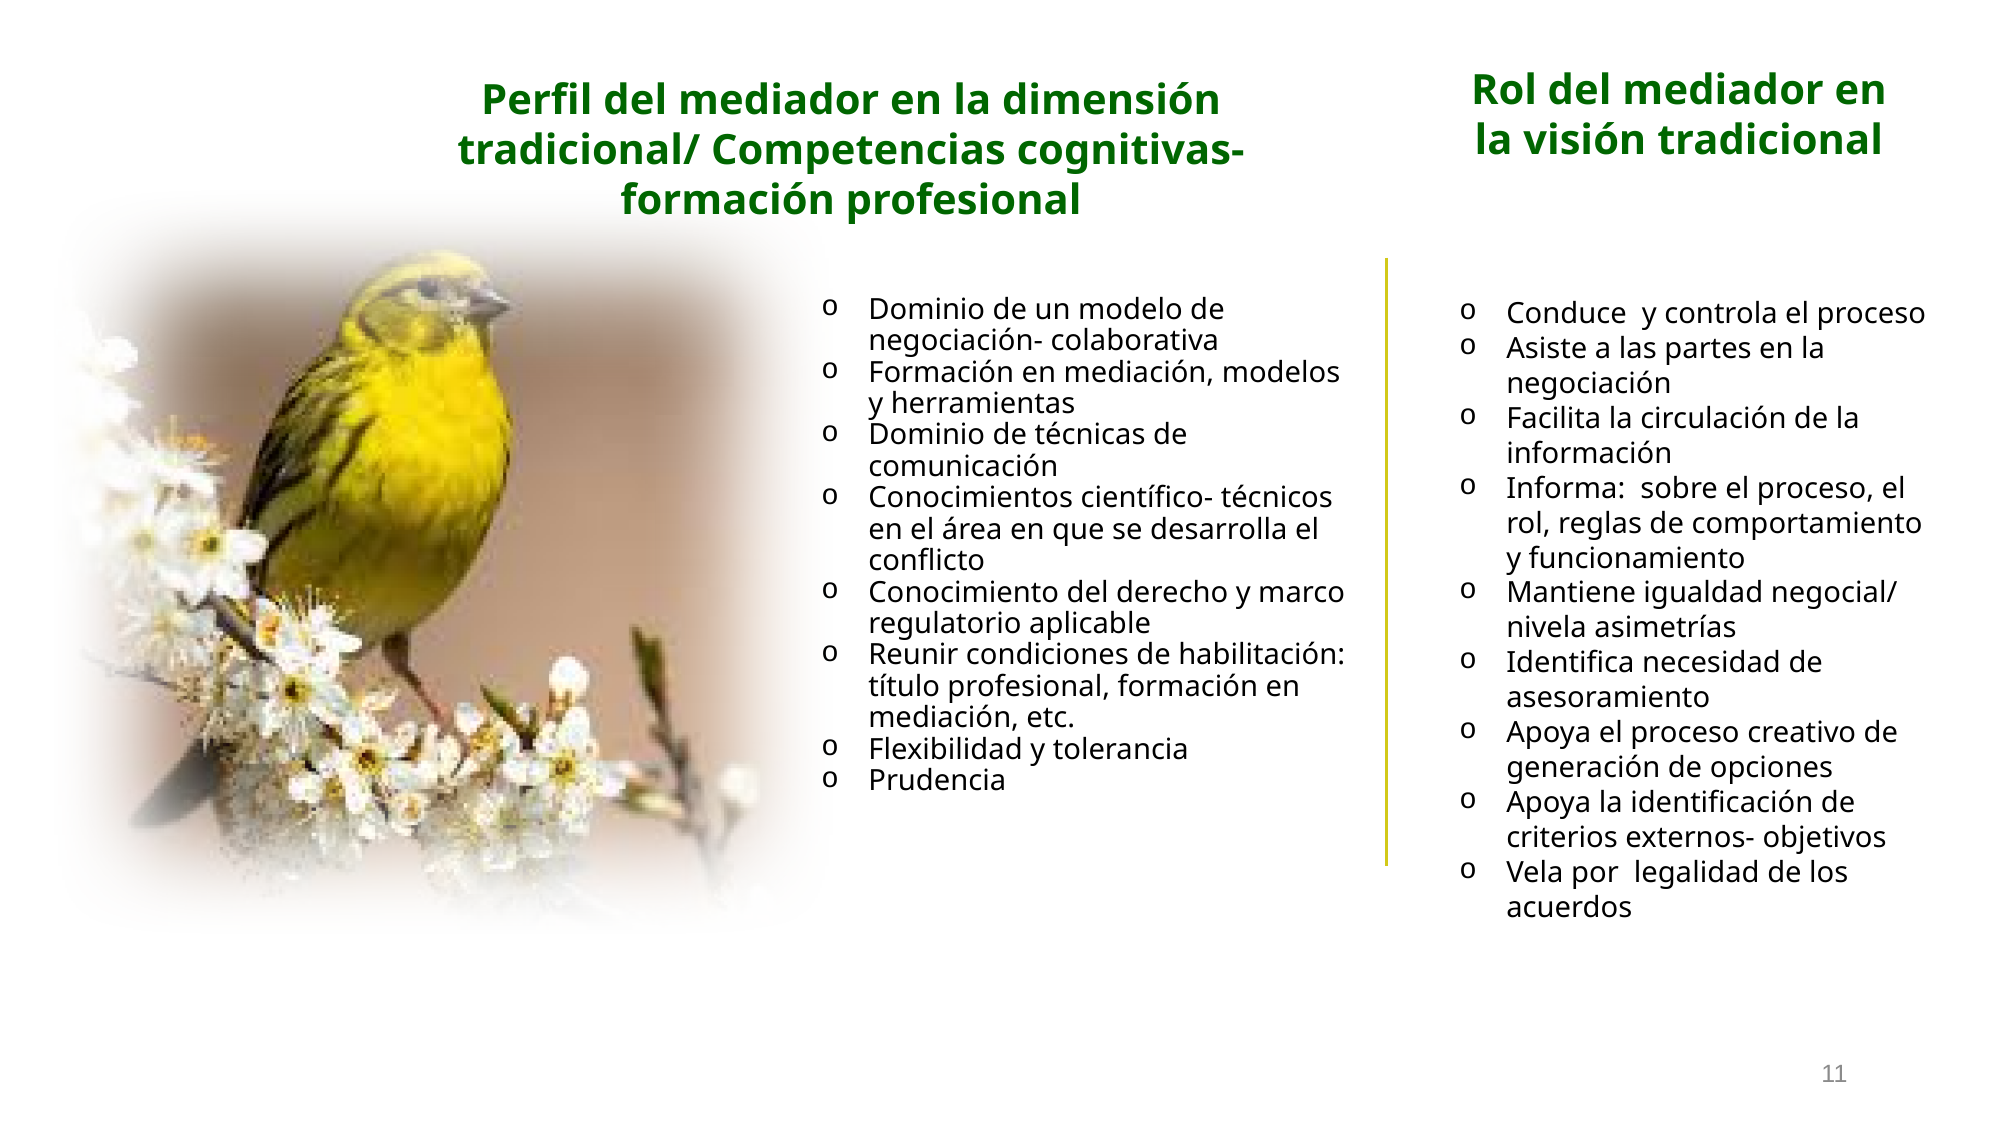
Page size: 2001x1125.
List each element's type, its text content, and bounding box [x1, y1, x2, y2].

slide_number 11 [1412, 1042, 1863, 1103]
text_box Rol del mediador en la visión tradicional [1434, 55, 1924, 171]
text_box Dominio de un modelo de negociación- colaborativa Formación en mediación, modelos y herramientas Dominio de técnicas de comunicación Conocimientos científico- técnicos en el área en que se desarrolla el conflicto Conocimiento del derecho y marco regulatorio aplicable Reunir condiciones de habilitación: título profesional, formación en mediación, etc. Flexibilidad y tolerancia Prudencia [839, 286, 1368, 840]
text_box Perfil del mediador en la dimensión tradicional/ Competencias cognitivas- formación profesional [362, 65, 1340, 231]
text_box Conduce y controla el proceso Asiste a las partes en la negociación Facilita la circulación de la información Informa: sobre el proceso, el rol, reglas de comportamiento y funcionamiento Mantiene igualdad negocial/ nivela asimetrías Identifica necesidad de asesoramiento Apoya el proceso creativo de generación de opciones Apoya la identificación de criterios externos- objetivos Vela por legalidad de los acuerdos [1444, 286, 1946, 966]
picture [47, 184, 839, 940]
